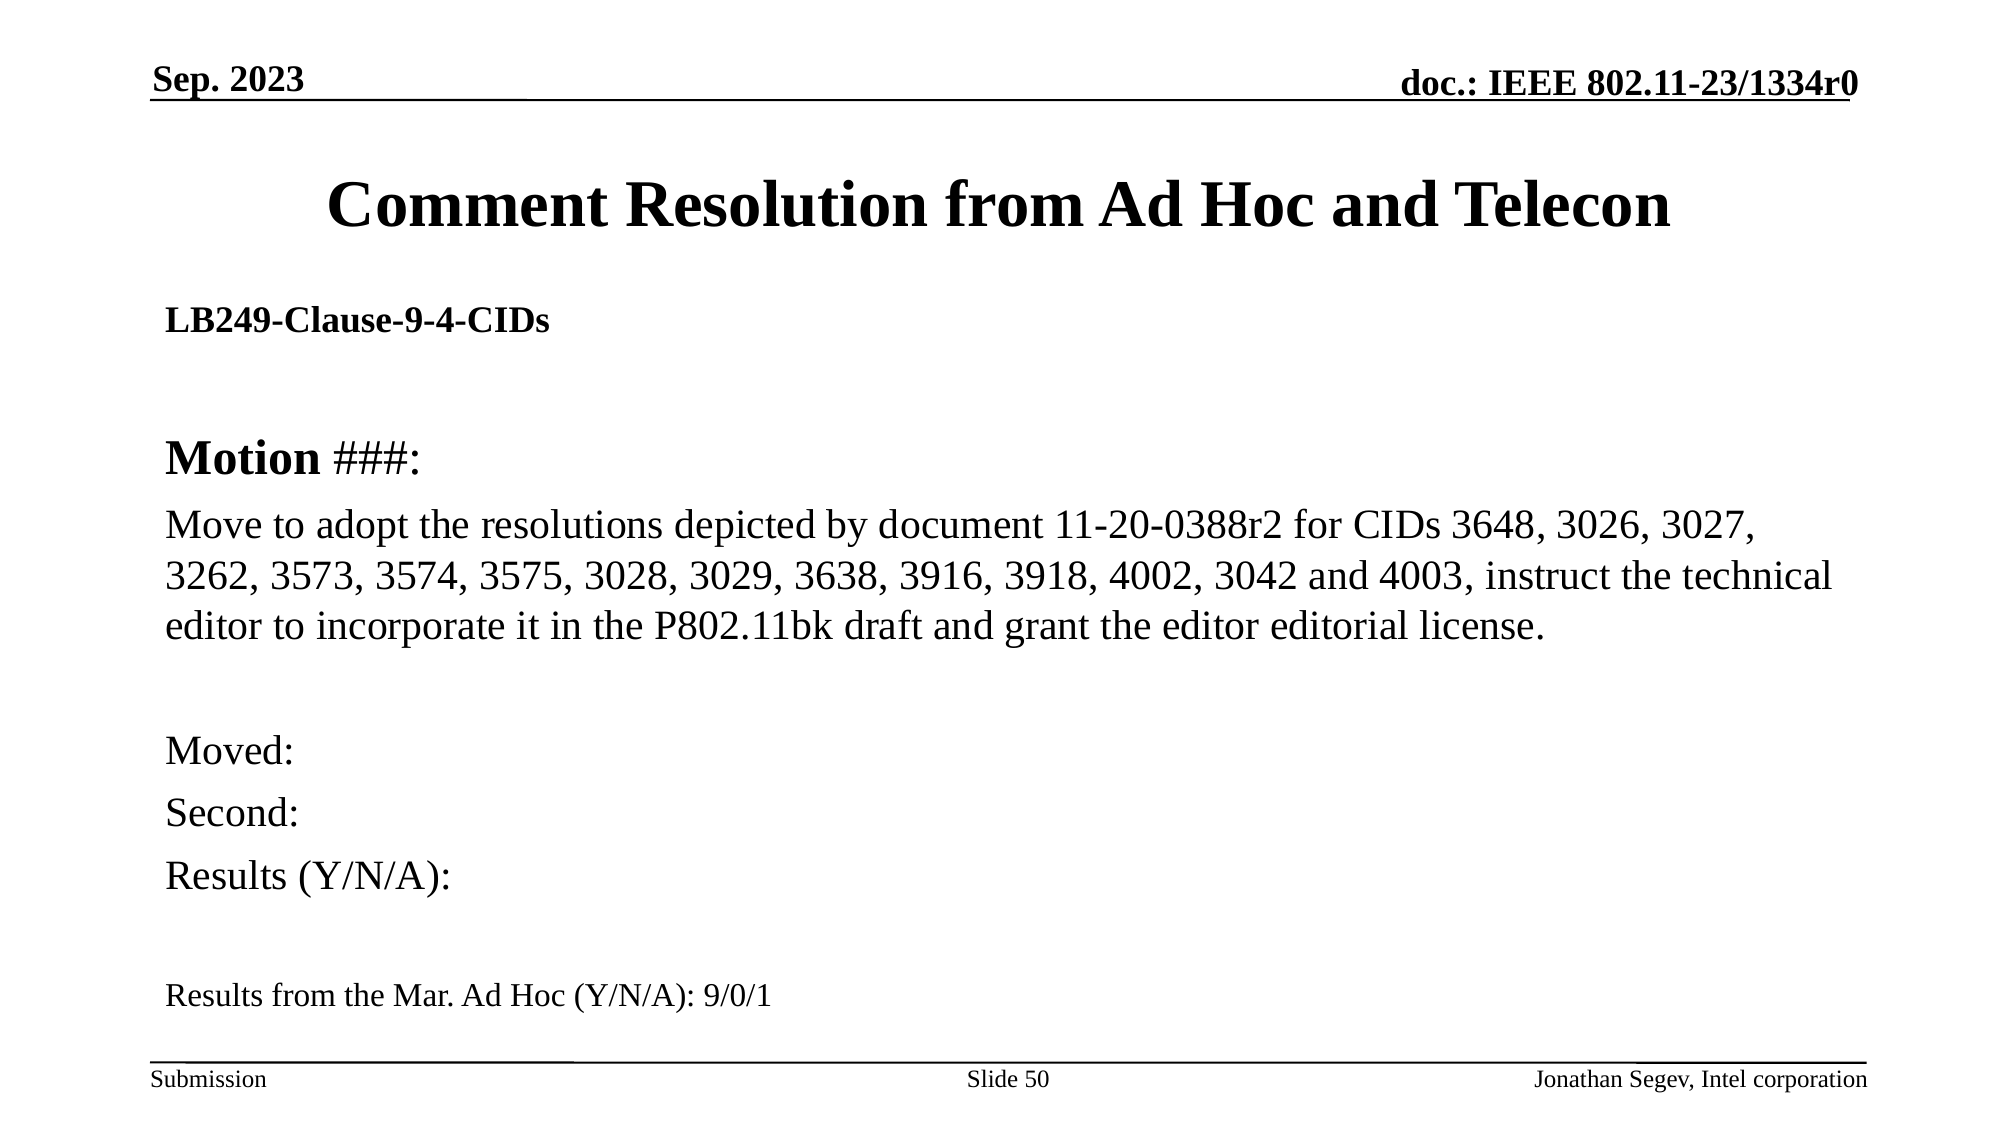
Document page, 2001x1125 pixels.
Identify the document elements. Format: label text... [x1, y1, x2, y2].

footer Jonathan Segev, Intel corporation [1171, 1061, 1869, 1093]
title Comment Resolution from Ad Hoc and Telecon [149, 112, 1850, 286]
slide_number Slide 50 [950, 1061, 1067, 1123]
list LB249-Clause-9-4-CIDs Motion ###: Move to adopt the resolutions depicted by document 11-20-0388r2 for CIDs 3648, 3026, 3027, 3262, 3573, 3574, 3575, 3028, 3029, 3638, 3916, 3918, 4002, 3042 and 4003, instruct the technical editor to incorporate it in the P802.11bk draft and grant the editor editorial license. Moved: Second: Results (Y/N/A): Results from the Mar. Ad Hoc (Y/N/A): 9/0/1 [149, 286, 1850, 1000]
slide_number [152, 54, 563, 100]
